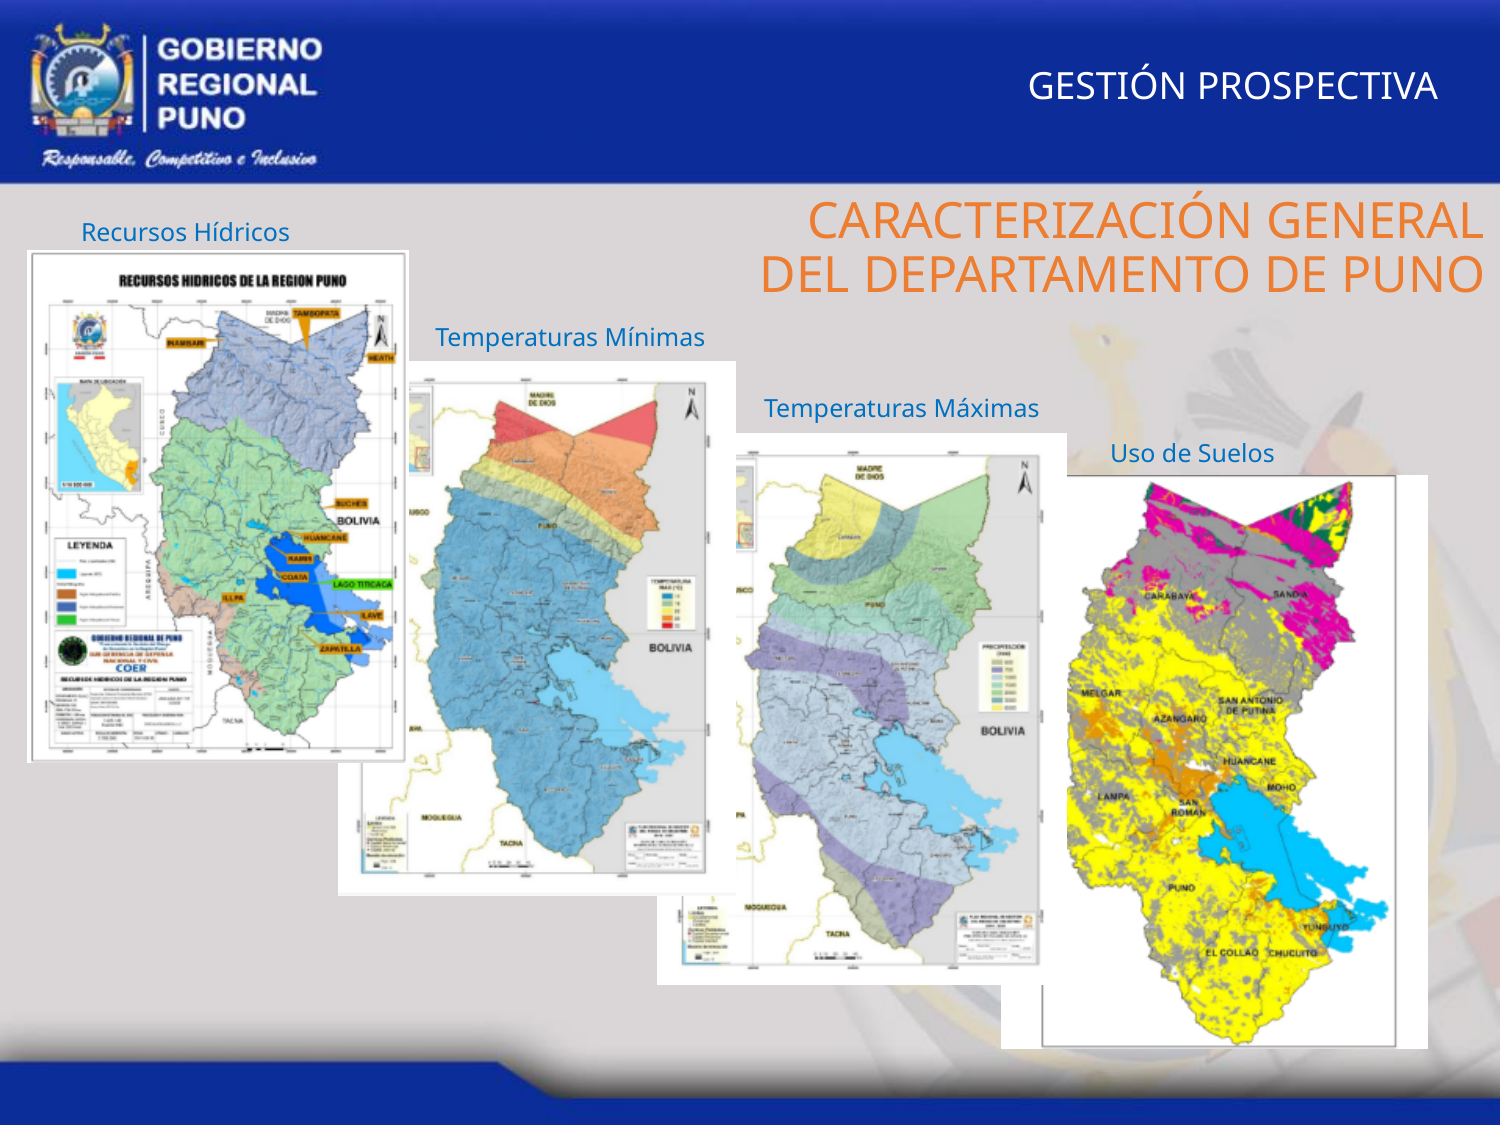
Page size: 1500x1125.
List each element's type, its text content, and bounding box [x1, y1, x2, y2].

text_box Temperaturas Mínimas [420, 314, 721, 359]
picture [0, 0, 1500, 1125]
text_box GESTIÓN PROSPECTIVA [1012, 54, 1454, 115]
text_box Uso de Suelos [1095, 430, 1291, 475]
text_box Recursos Hídricos [66, 208, 306, 250]
text_box CARACTERIZACIÓN GENERAL DEL DEPARTAMENTO DE PUNO [724, 187, 1500, 311]
text_box Temperaturas Máximas [749, 385, 1055, 430]
